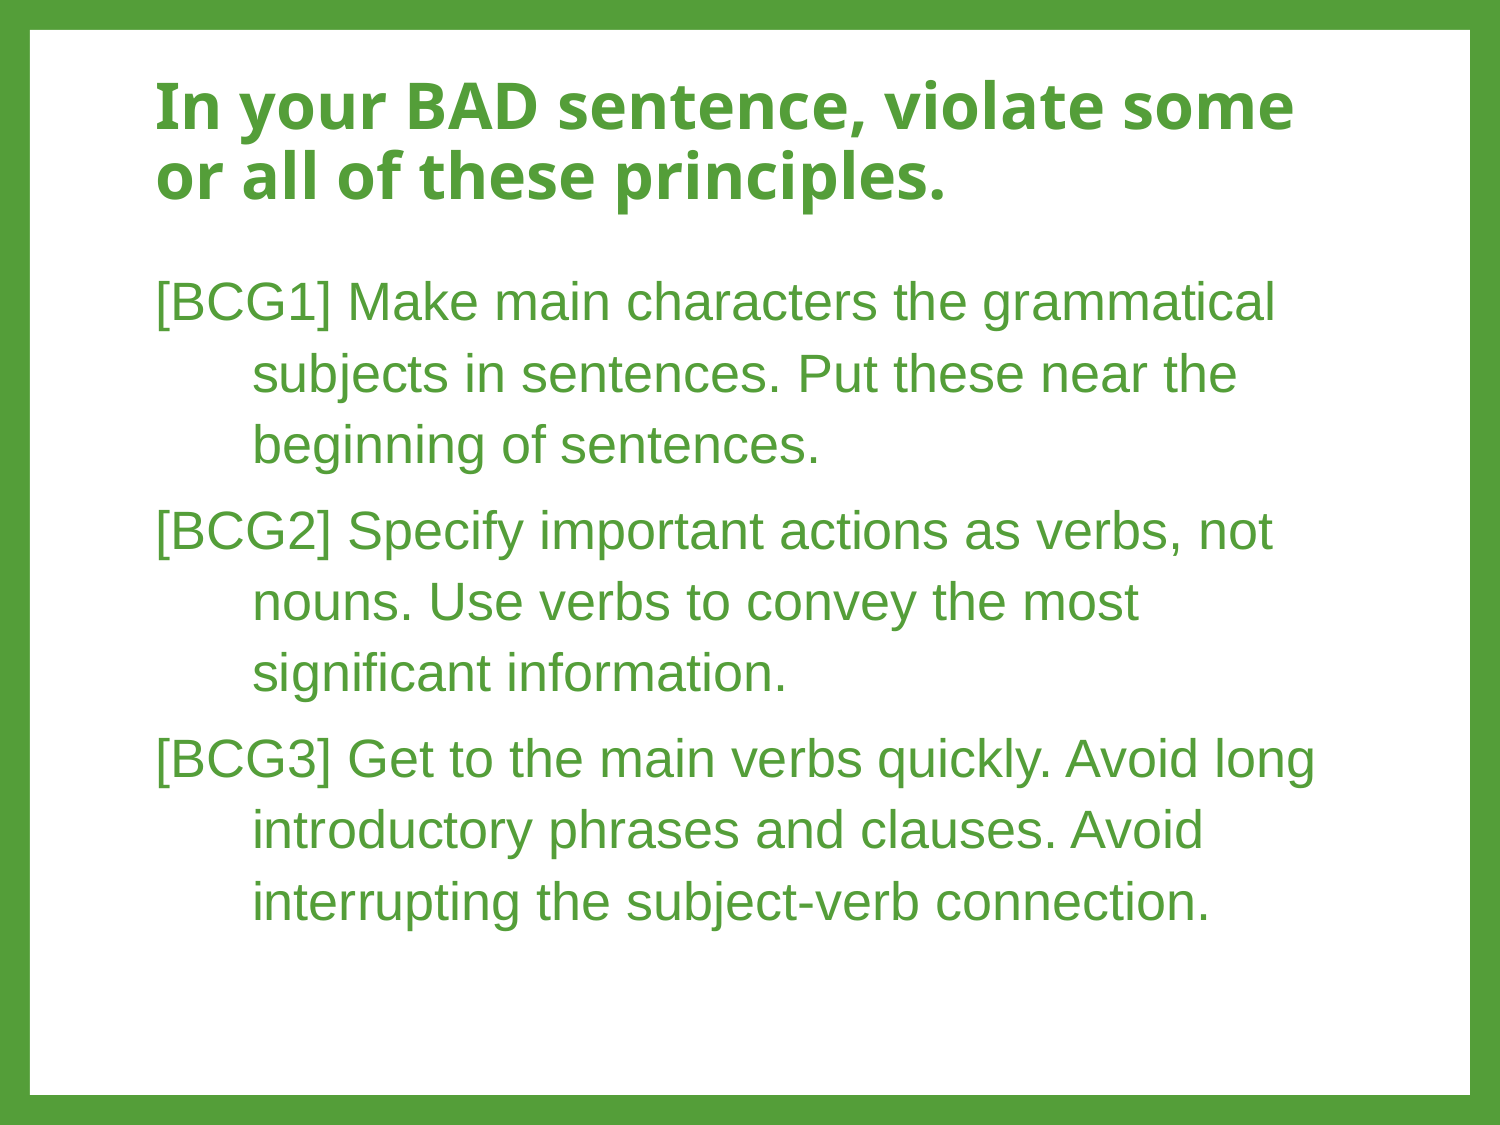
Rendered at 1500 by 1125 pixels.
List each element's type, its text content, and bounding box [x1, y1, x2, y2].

list [BCG1] Make main characters the grammatical subjects in sentences. Put these near the beginning of sentences. [BCG2] Specify important actions as verbs, not nouns. Use verbs to convey the most significant information. [BCG3] Get to the main verbs quickly. Avoid long introductory phrases and clauses. Avoid interrupting the subject-verb connection. [140, 252, 1356, 1000]
title In your BAD sentence, violate some or all of these principles. [140, 66, 1356, 222]
